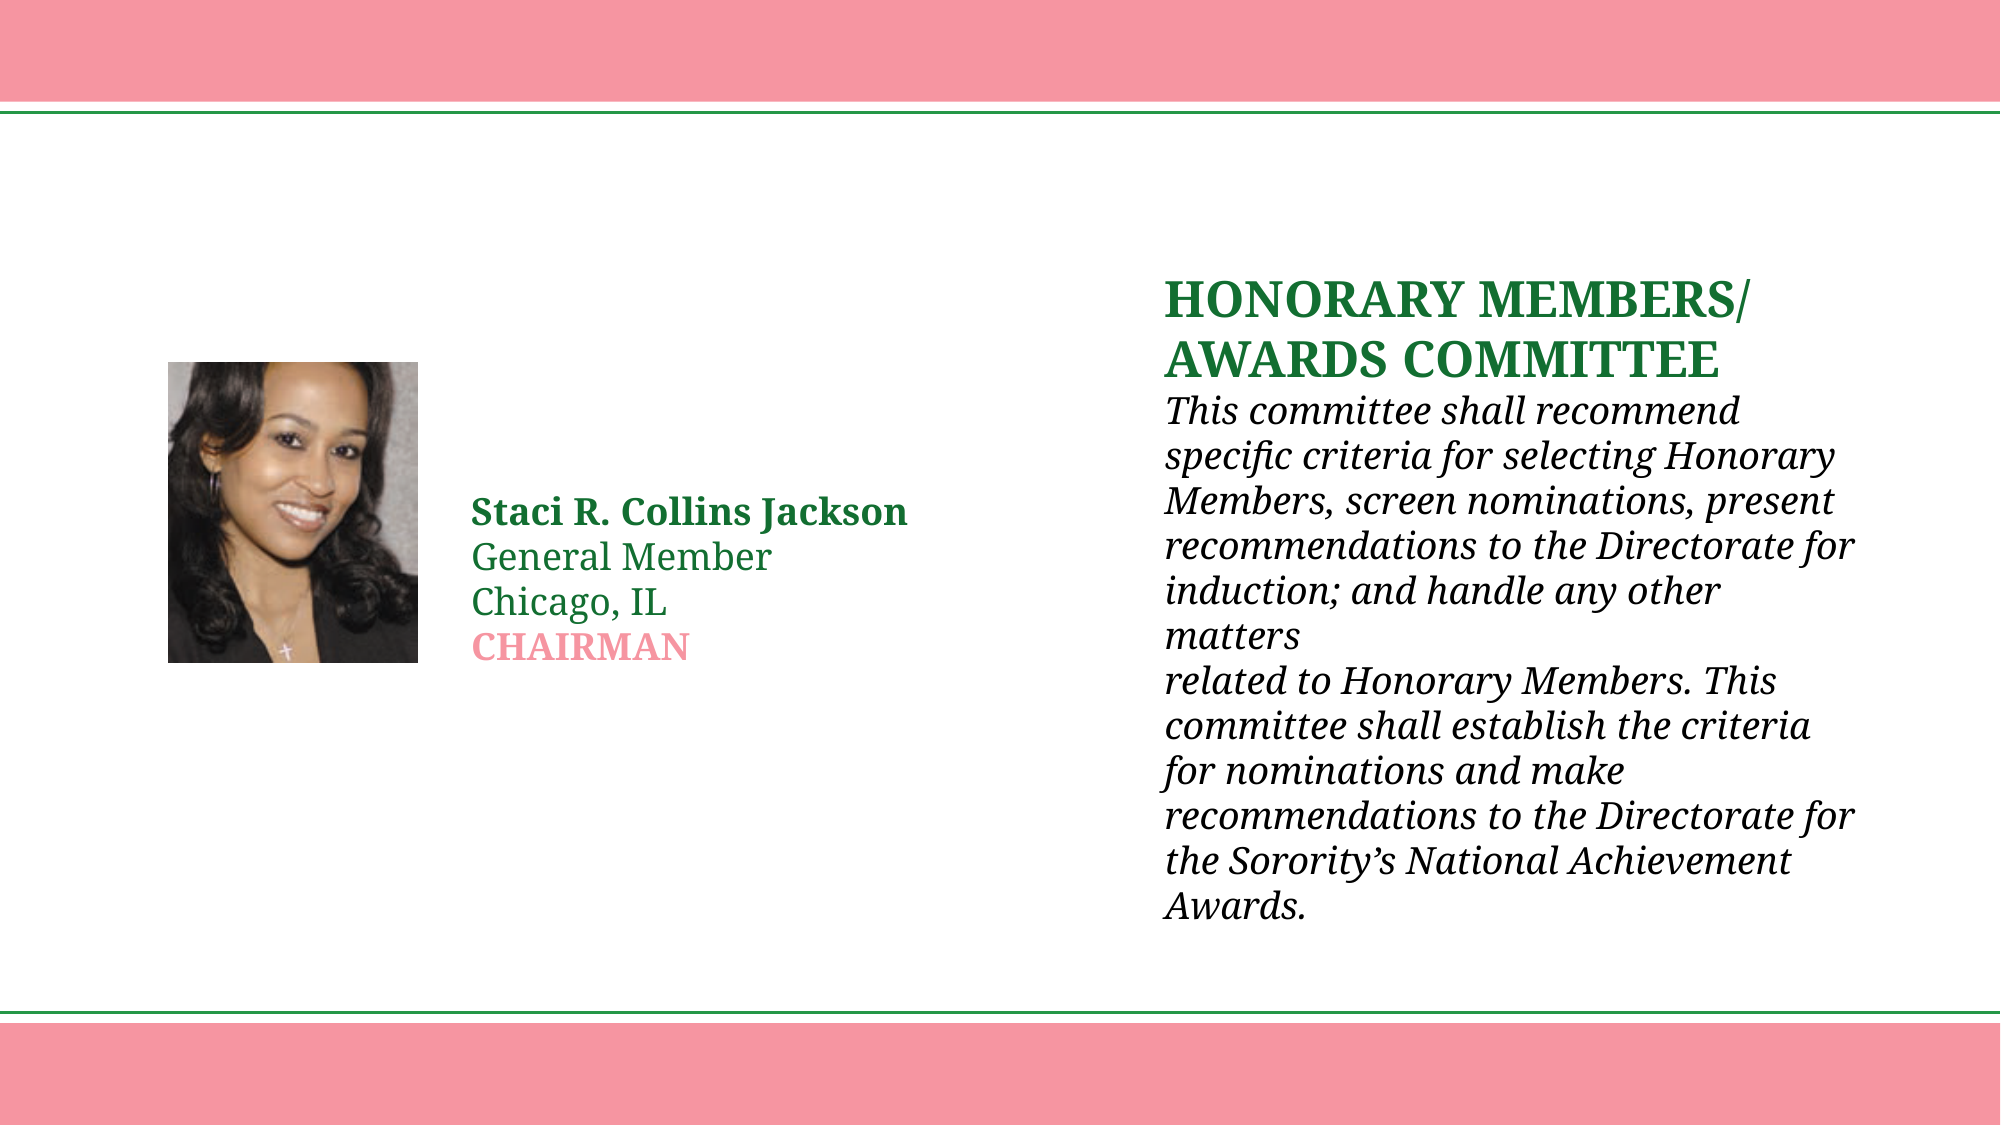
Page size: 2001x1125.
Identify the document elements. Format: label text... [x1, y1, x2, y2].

picture [168, 362, 418, 663]
text_box Staci R. Collins Jackson General Member Chicago, IL CHAIRMAN [456, 480, 982, 721]
text_box HONORARY MEMBERS/ AWARDS COMMITTEE This committee shall recommend specific criteria for selecting Honorary Members, screen nominations, present recommendations to the Directorate for induction; and handle any other matters related to Honorary Members. This committee shall establish the criteria for nominations and make recommendations to the Directorate for the Sorority’s National Achievement Awards. [1149, 259, 1882, 935]
